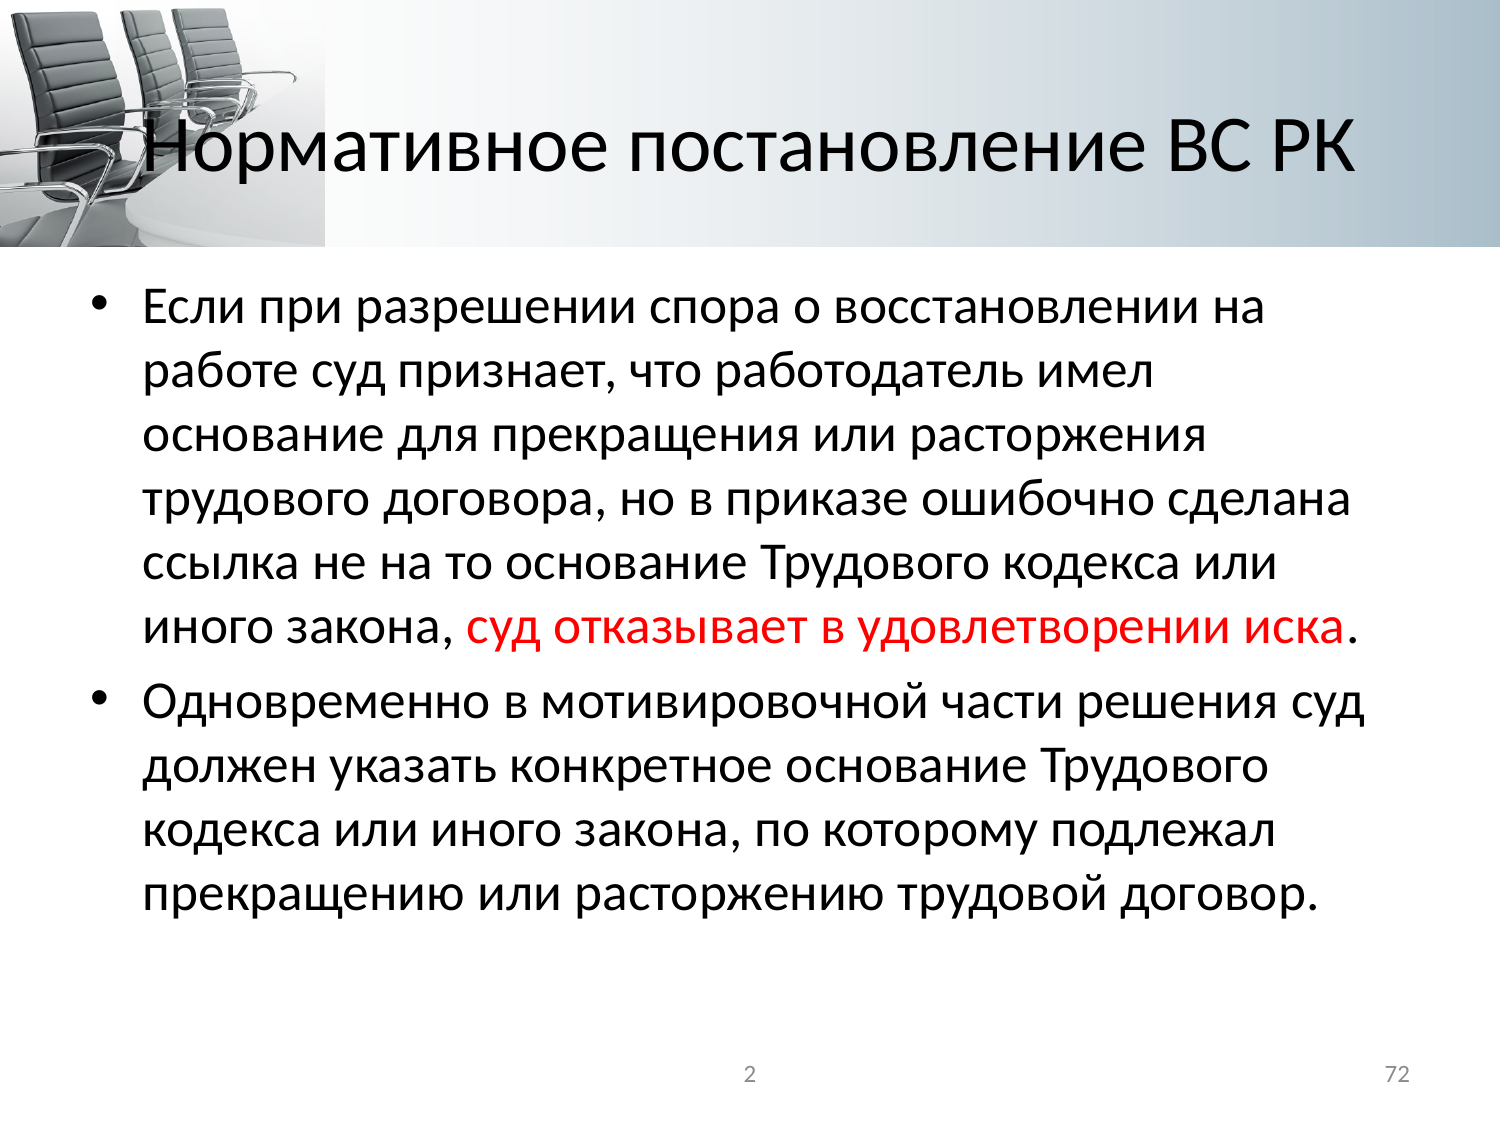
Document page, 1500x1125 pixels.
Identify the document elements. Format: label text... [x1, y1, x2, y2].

slide_number 72 [1074, 1042, 1425, 1103]
title Нормативное постановление ВС РК [75, 45, 1425, 233]
list Если при разрешении спора о восстановлении на работе суд признает, что работодатель имел основание для прекращения или расторжения трудового договора, но в приказе ошибочно сделана ссылка не на то основание Трудового кодекса или иного закона, суд отказывает в удовлетворении иска. Одновременно в мотивировочной части решения суд должен указать конкретное основание Трудового кодекса или иного закона, по которому подлежал прекращению или расторжению трудовой договор. [75, 262, 1425, 1005]
picture [0, 0, 235, 247]
footer 2 [512, 1042, 988, 1103]
